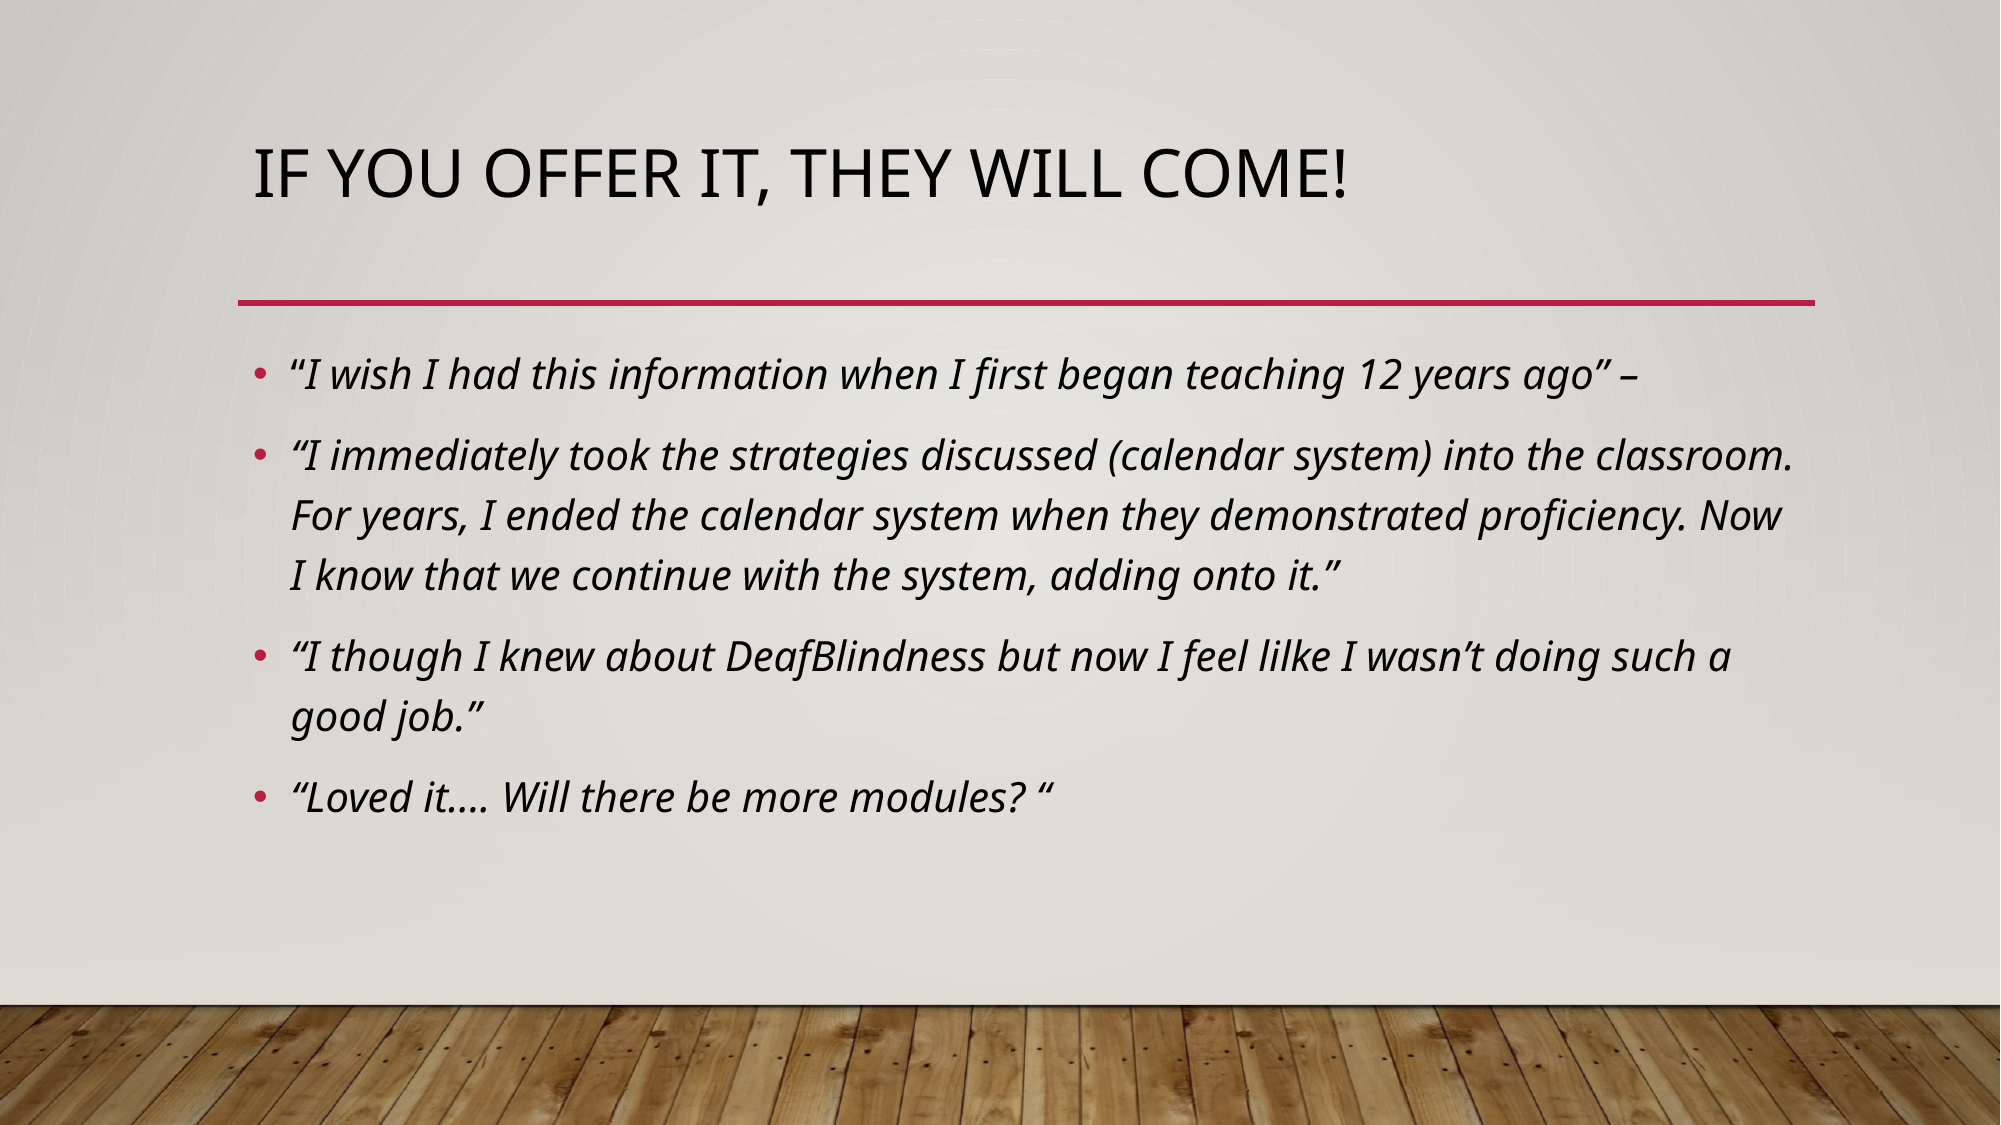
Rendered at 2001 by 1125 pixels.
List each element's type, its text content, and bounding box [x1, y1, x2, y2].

title If you offer it, they will come! [238, 131, 1814, 305]
list “I wish I had this information when I first began teaching 12 years ago” – “I immediately took the strategies discussed (calendar system) into the classroom. For years, I ended the calendar system when they demonstrated proficiency. Now I know that we continue with the system, adding onto it.” “I though I knew about DeafBlindness but now I feel lilke I wasn’t doing such a good job.” “Loved it…. Will there be more modules? “ [238, 330, 1814, 897]
picture [0, 1005, 2000, 1125]
